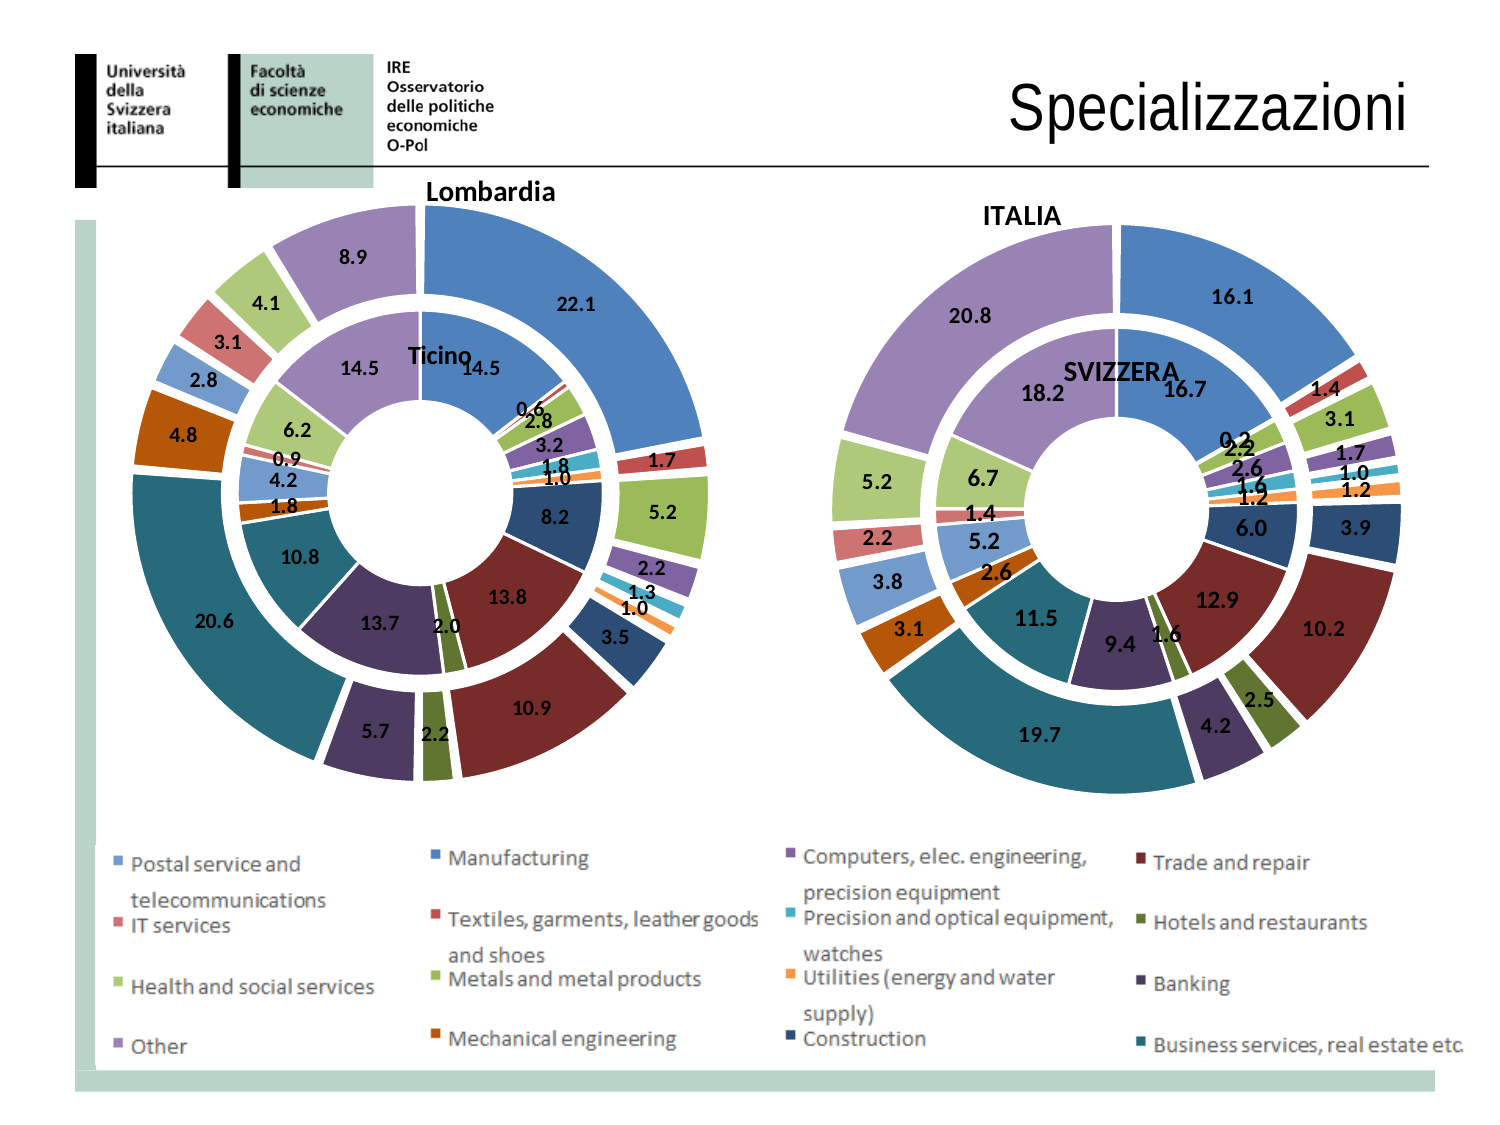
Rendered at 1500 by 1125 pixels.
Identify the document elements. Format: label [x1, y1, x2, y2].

chart [808, 0, 1500, 918]
picture [95, 845, 1494, 1065]
chart [11, 0, 757, 882]
picture [757, 54, 808, 188]
